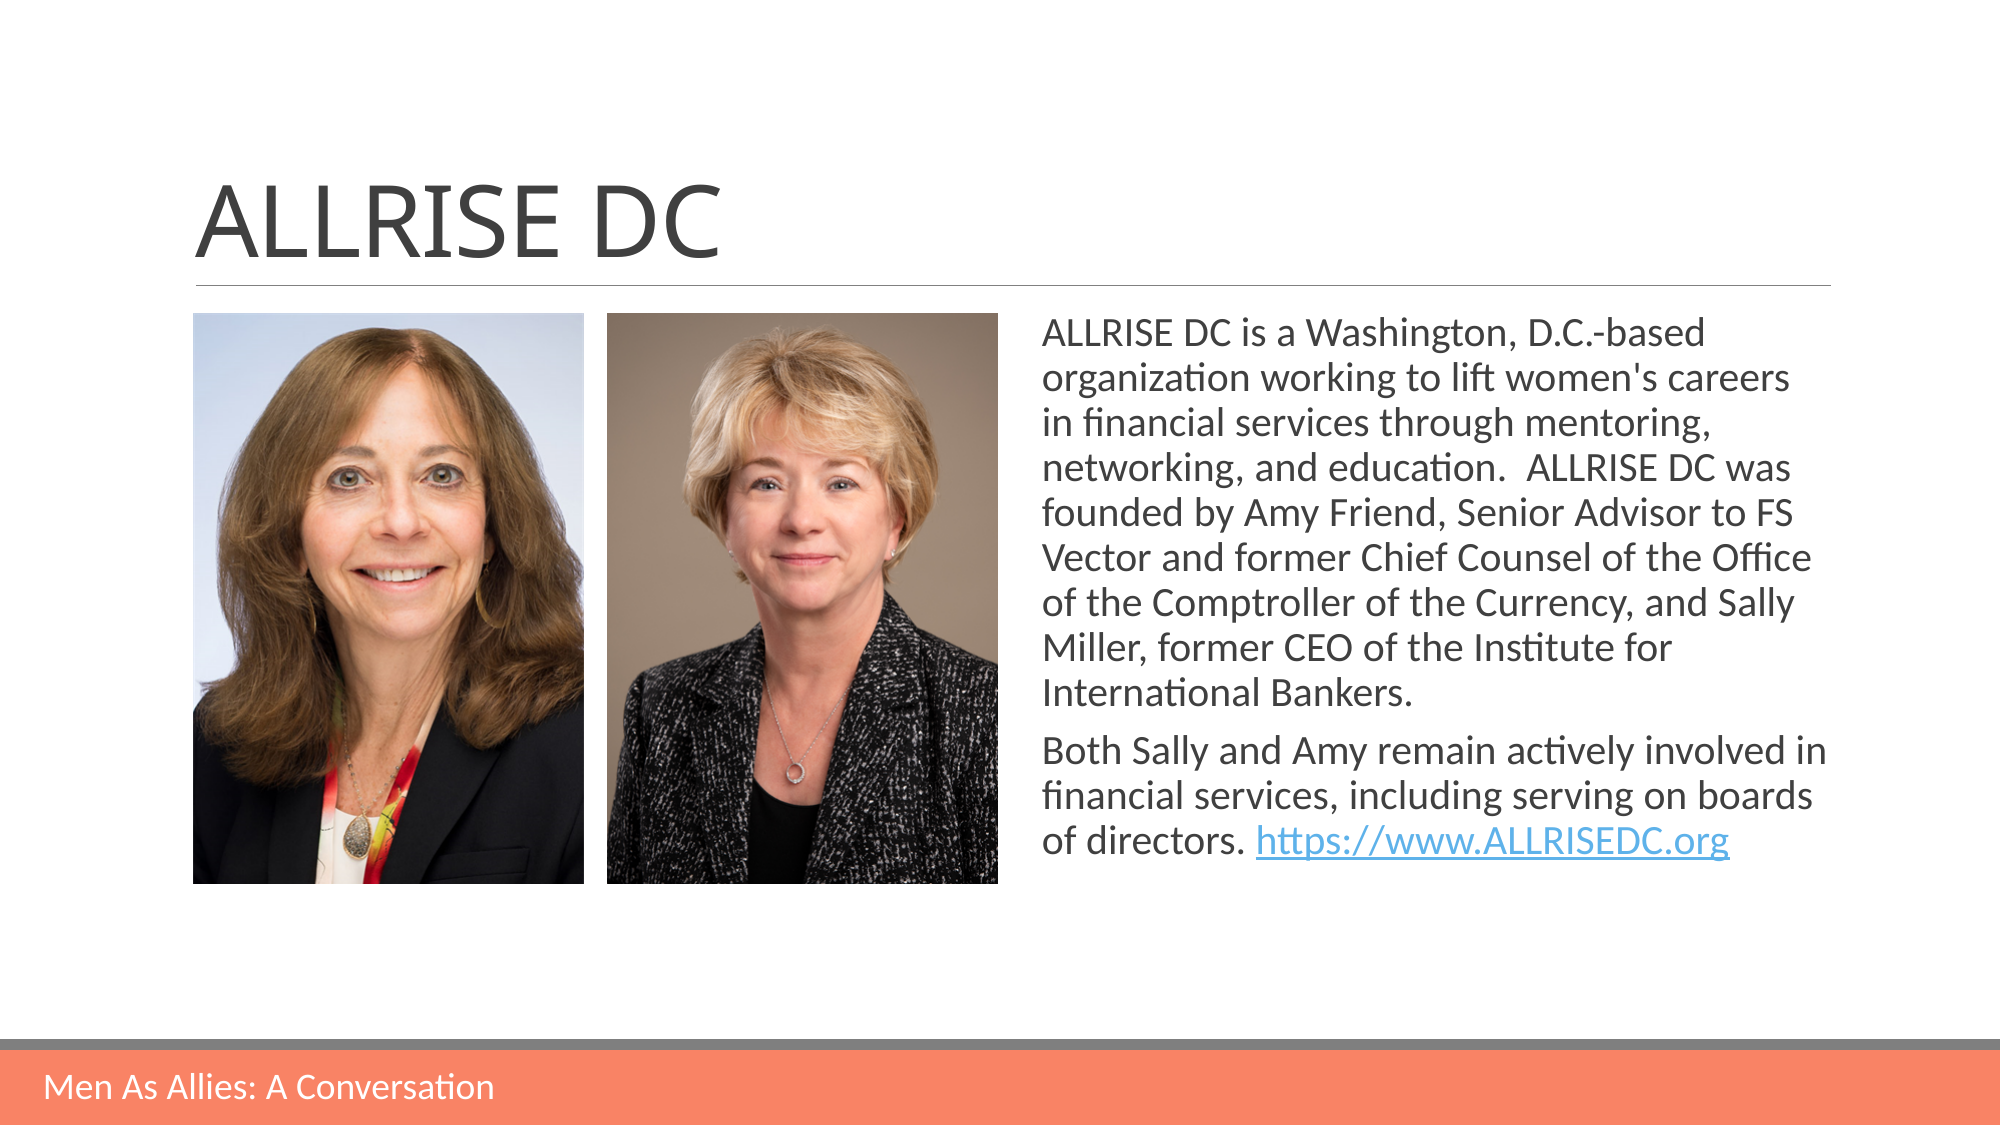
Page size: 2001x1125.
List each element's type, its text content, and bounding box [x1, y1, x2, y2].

picture [607, 313, 999, 885]
picture [193, 313, 585, 885]
list ALLRISE DC is a Washington, D.C.-based organization working to lift women's careers in financial services through mentoring, networking, and education. ALLRISE DC was founded by Amy Friend, Senior Advisor to FS Vector and former Chief Counsel of the Office of the Comptroller of the Currency, and Sally Miller, former CEO of the Institute for International Bankers. Both Sally and Amy remain actively involved in financial services, including serving on boards of directors. https://www.ALLRISEDC.org [1041, 302, 1830, 963]
title ALLRISE DC [180, 47, 1830, 285]
